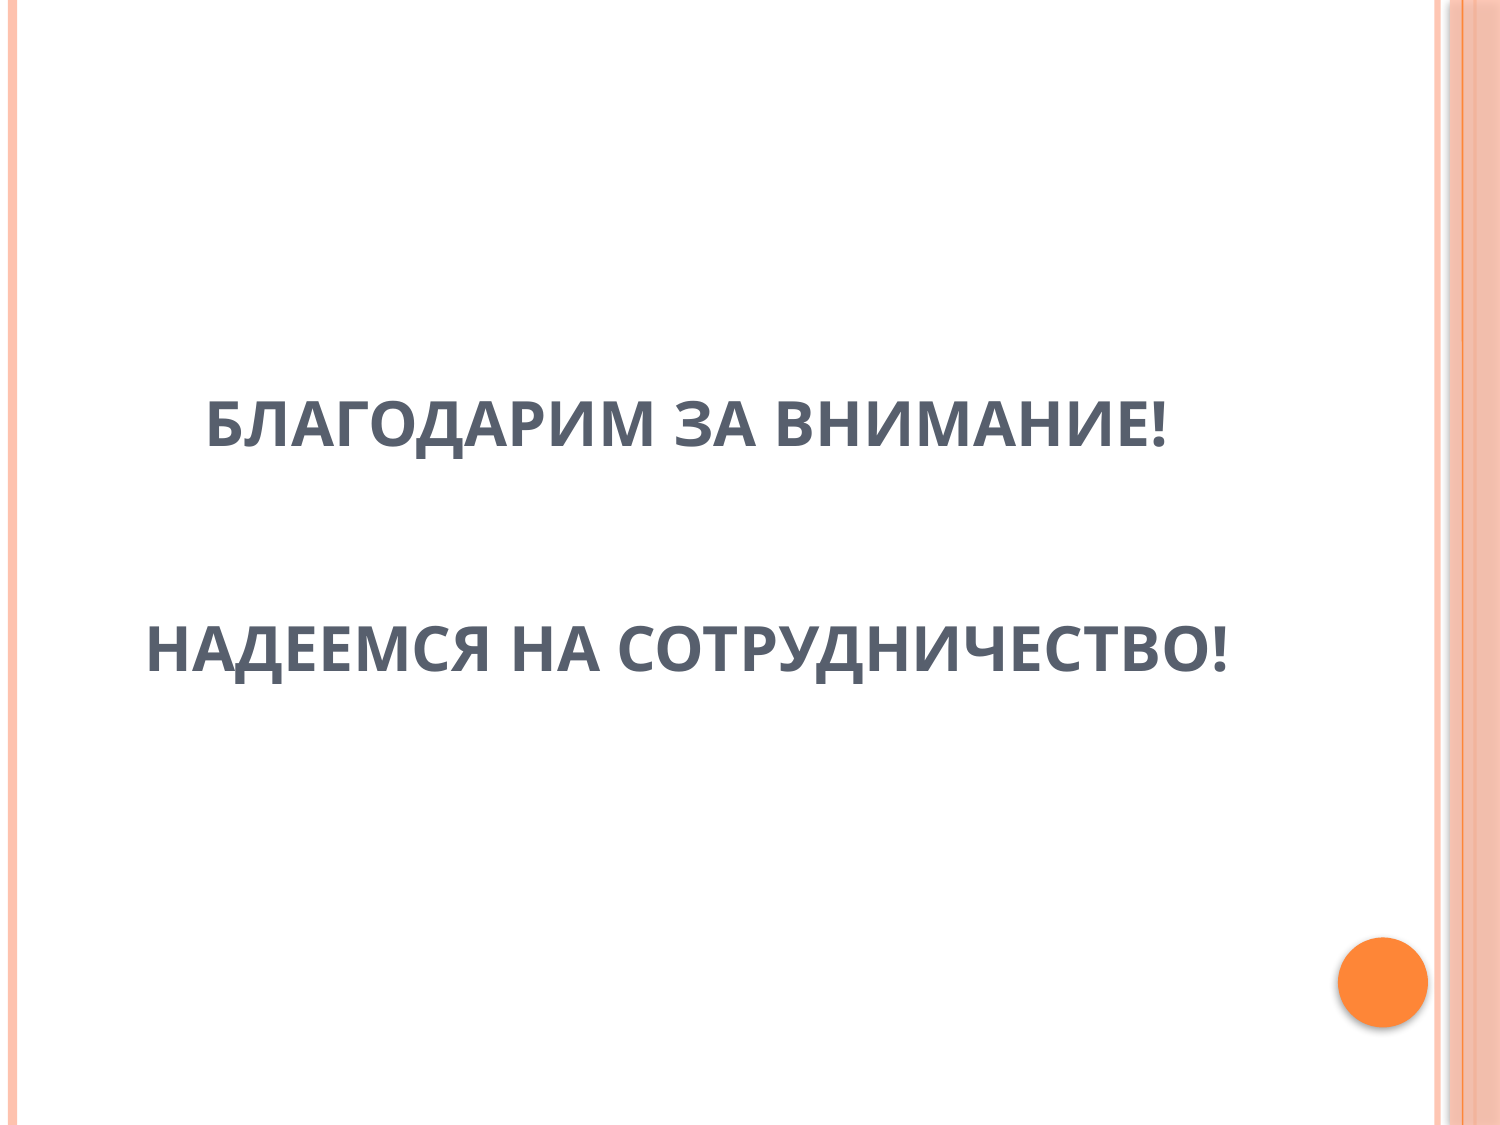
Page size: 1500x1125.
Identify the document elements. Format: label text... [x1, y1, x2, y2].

title Благодарим за внимание! Надеемся на сотрудничество! [75, 45, 1300, 692]
